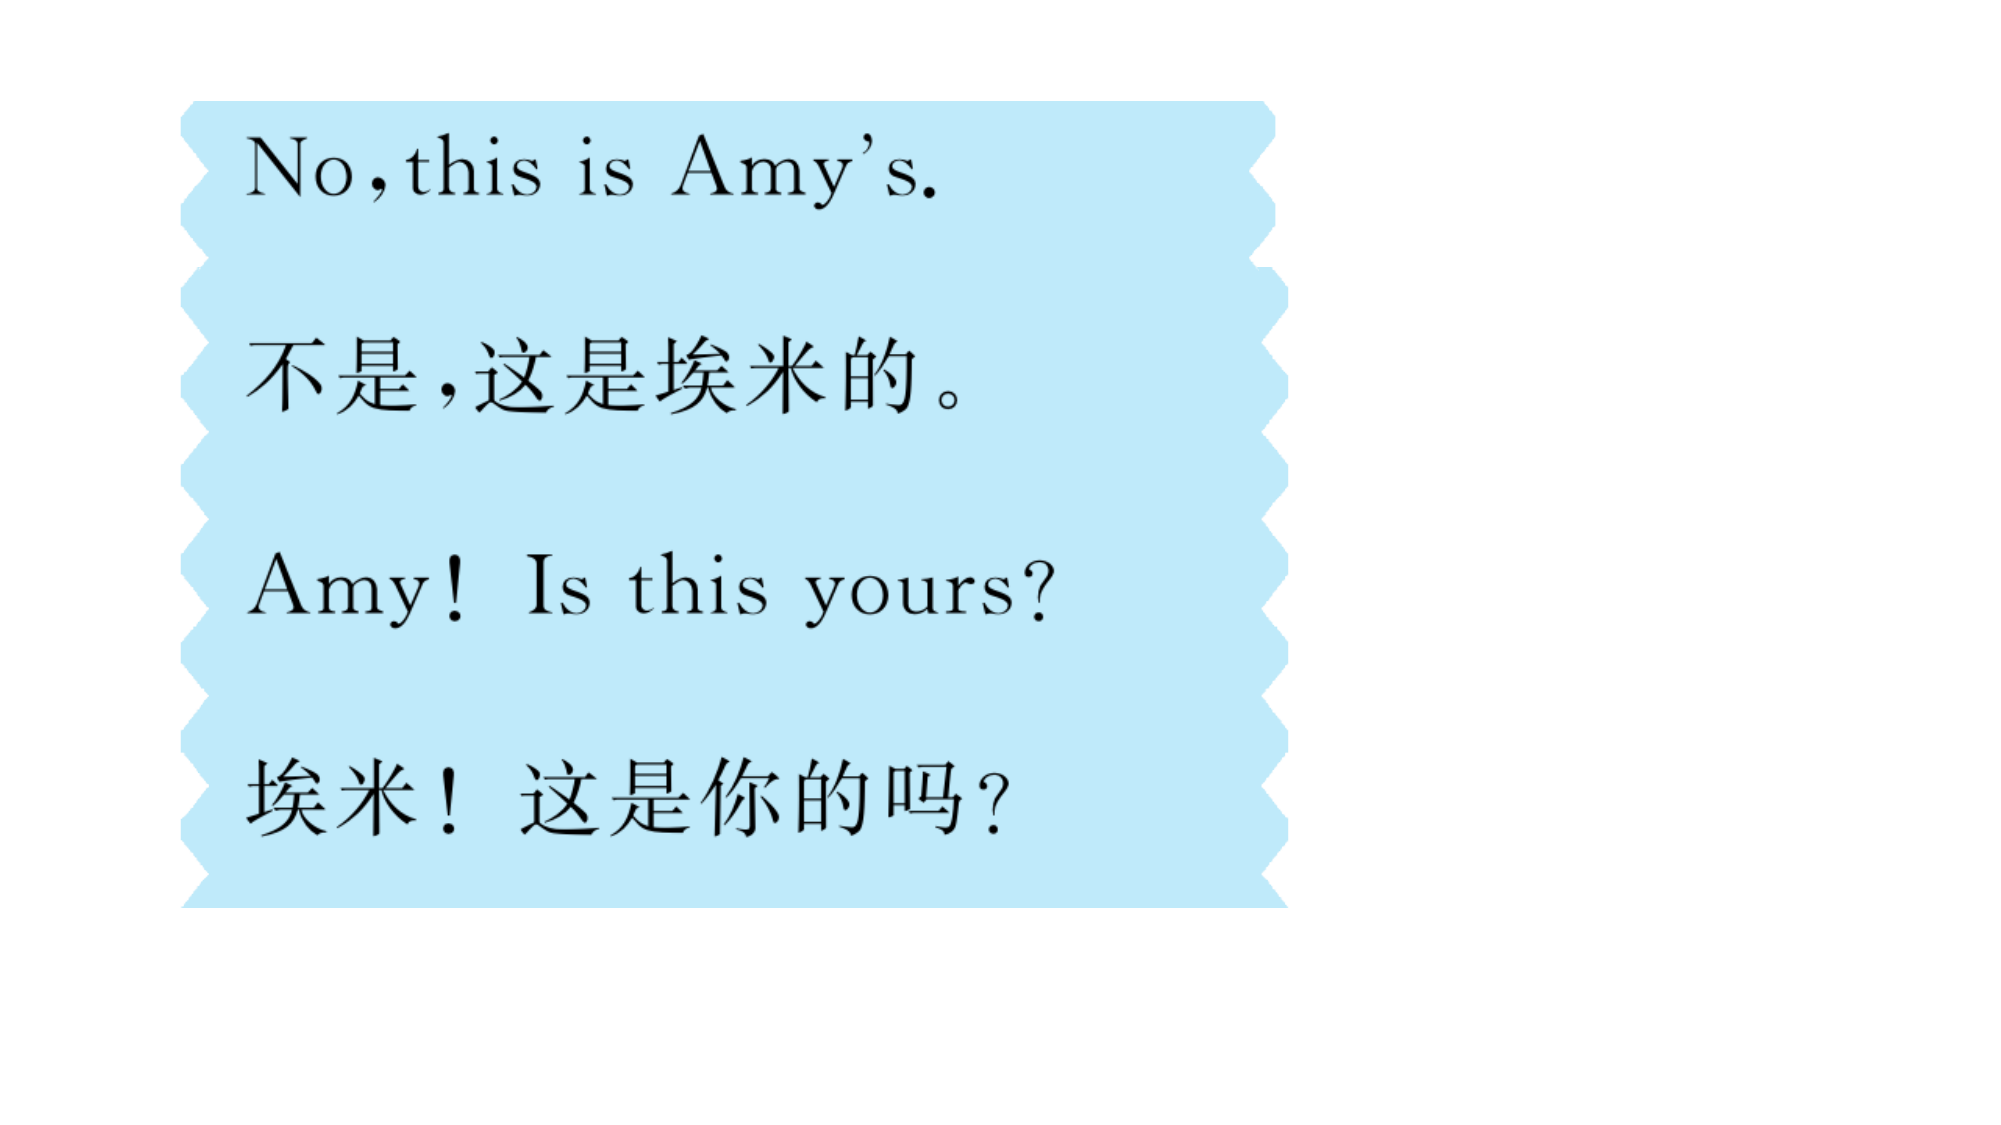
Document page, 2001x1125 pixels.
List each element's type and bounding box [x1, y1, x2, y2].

picture [173, 101, 1309, 908]
